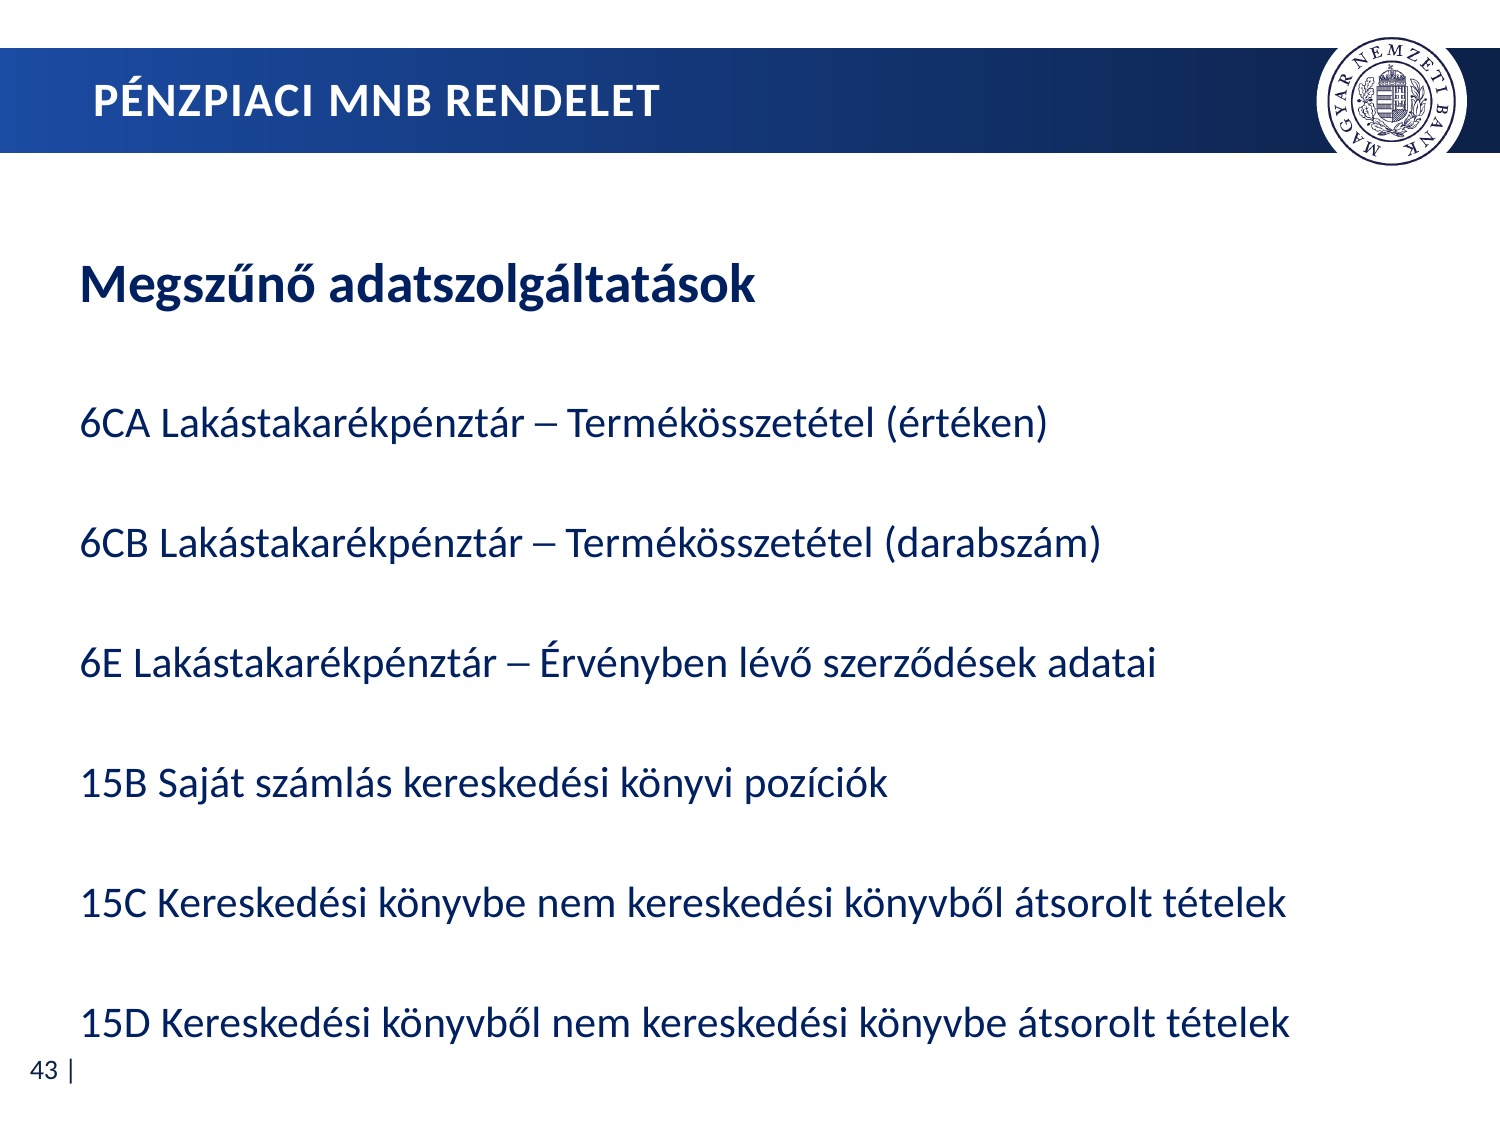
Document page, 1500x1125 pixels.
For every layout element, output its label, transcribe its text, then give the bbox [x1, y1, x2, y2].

picture [1327, 36, 1457, 166]
title Pénzpiaci MNB rendelet [78, 50, 1327, 152]
list Megszűnő adatszolgáltatások 6CA Lakástakarékpénztár ─ Termékösszetétel (értéken) 6CB Lakástakarékpénztár ─ Termékösszetétel (darabszám) 6E Lakástakarékpénztár ─ Érvényben lévő szerződések adatai 15B Saját számlás kereskedési könyvi pozíciók 15C Kereskedési könyvbe nem kereskedési könyvből átsorolt tételek 15D Kereskedési könyvből nem kereskedési könyvbe átsorolt tételek [64, 167, 1425, 1060]
